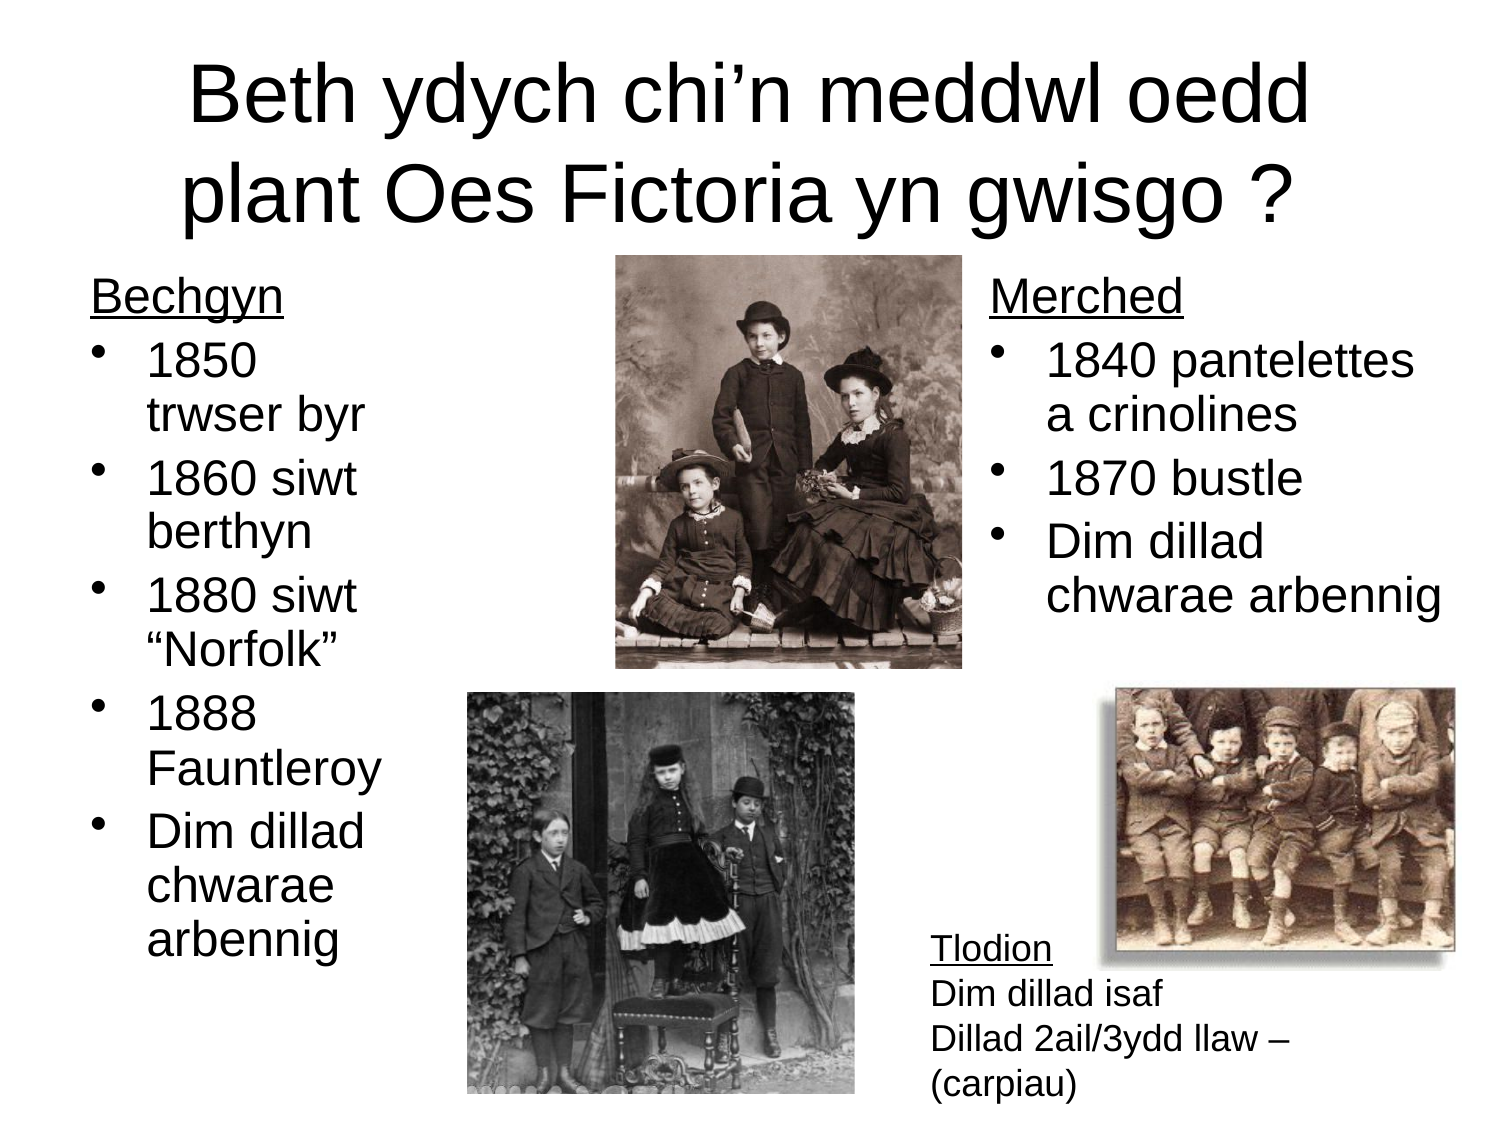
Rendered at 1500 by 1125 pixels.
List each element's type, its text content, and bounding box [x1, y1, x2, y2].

list Bechgyn 1850 trwser byr 1860 siwt berthyn 1880 siwt “Norfolk” 1888 Fauntleroy Dim dillad chwarae arbennig [75, 262, 420, 1005]
picture [467, 692, 855, 1094]
text_box Tlodion Dim dillad isaf Dillad 2ail/3ydd llaw – (carpiau) [915, 916, 1459, 1112]
title Beth ydych chi’n meddwl oedd plant Oes Fictoria yn gwisgo ? [75, 45, 1425, 233]
picture [615, 255, 963, 670]
picture [1092, 680, 1462, 971]
list Merched 1840 pantelettes a crinolines 1870 bustle Dim dillad chwarae arbennig [974, 262, 1471, 681]
